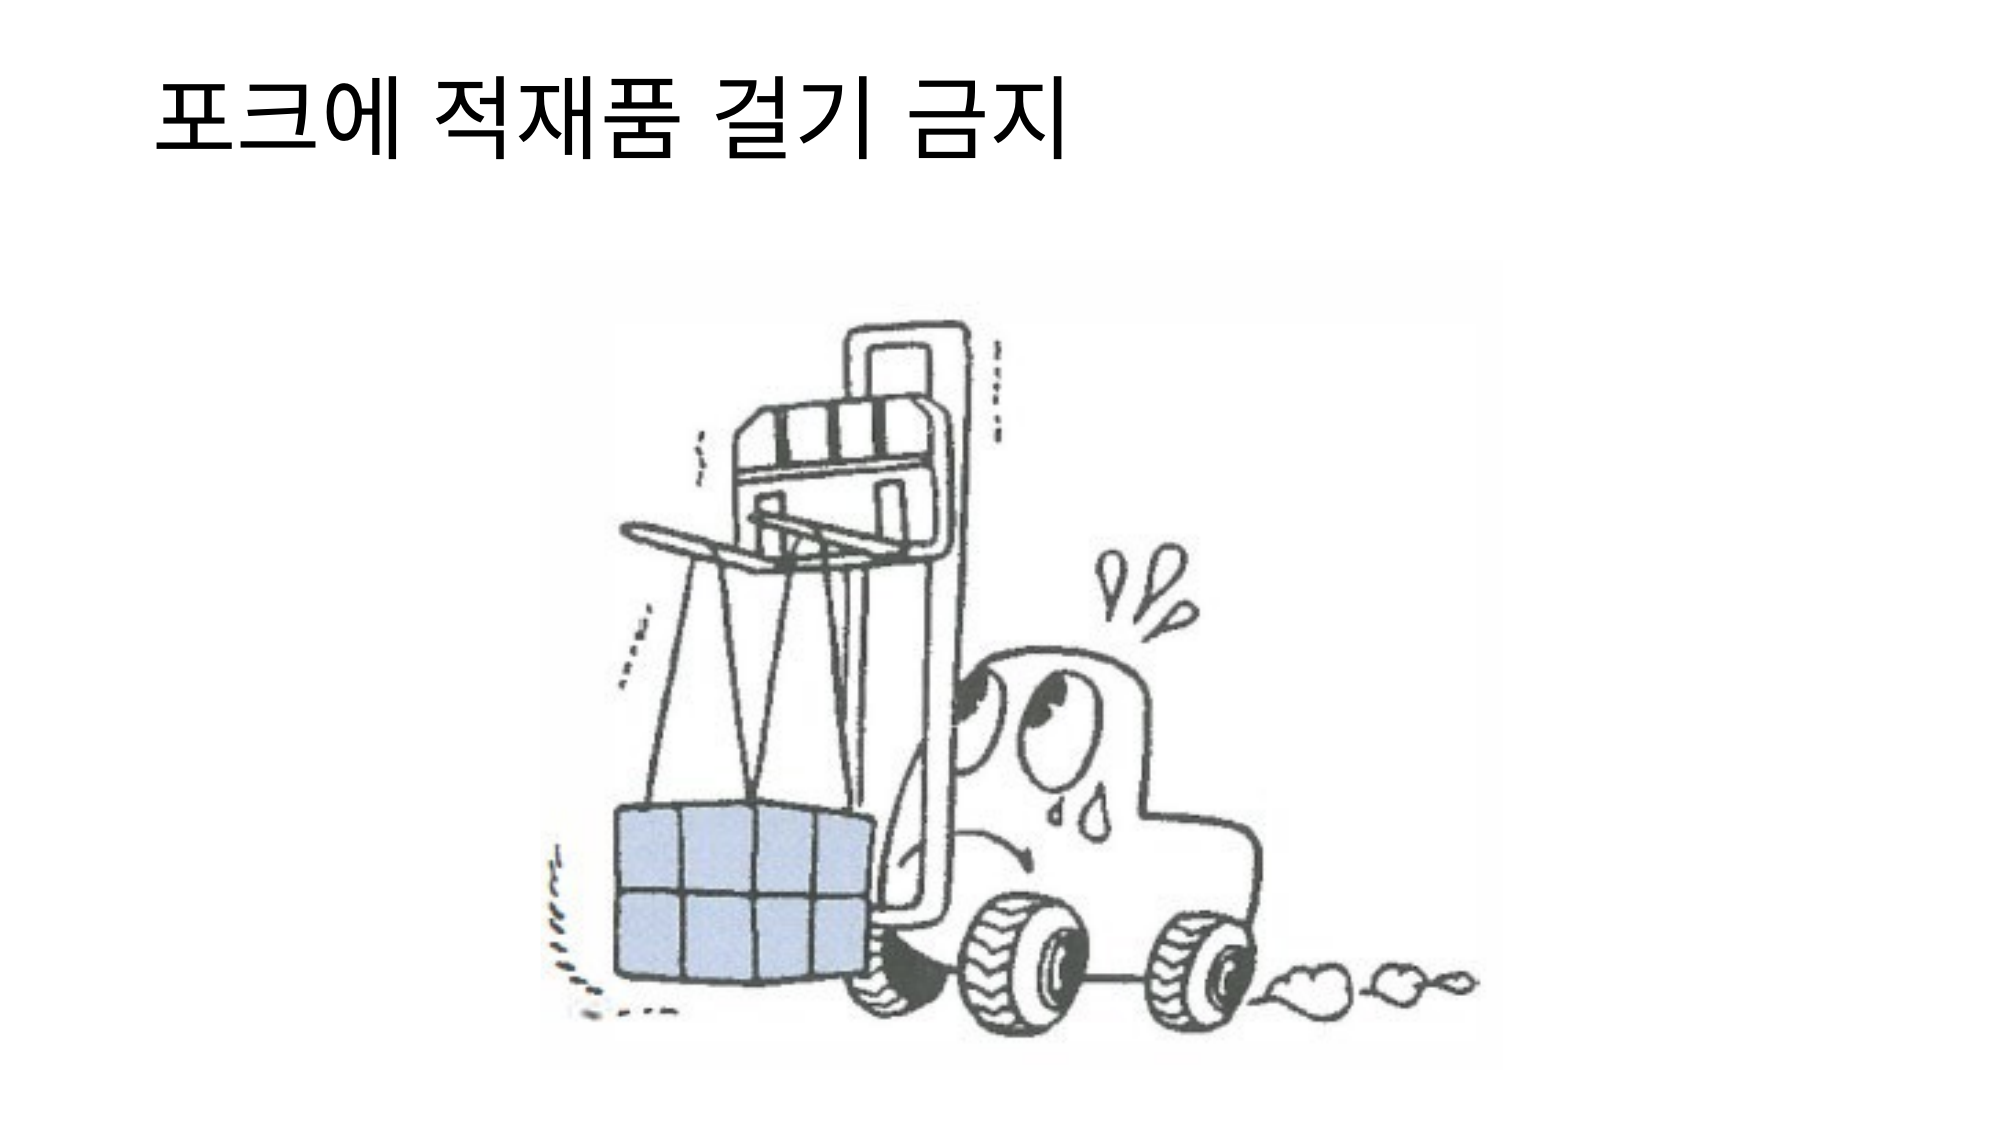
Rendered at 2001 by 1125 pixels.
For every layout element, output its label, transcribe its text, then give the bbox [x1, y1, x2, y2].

text_box [540, 260, 1503, 1070]
text_box 포크에 적재품 걸기 금지 [150, 58, 1776, 171]
